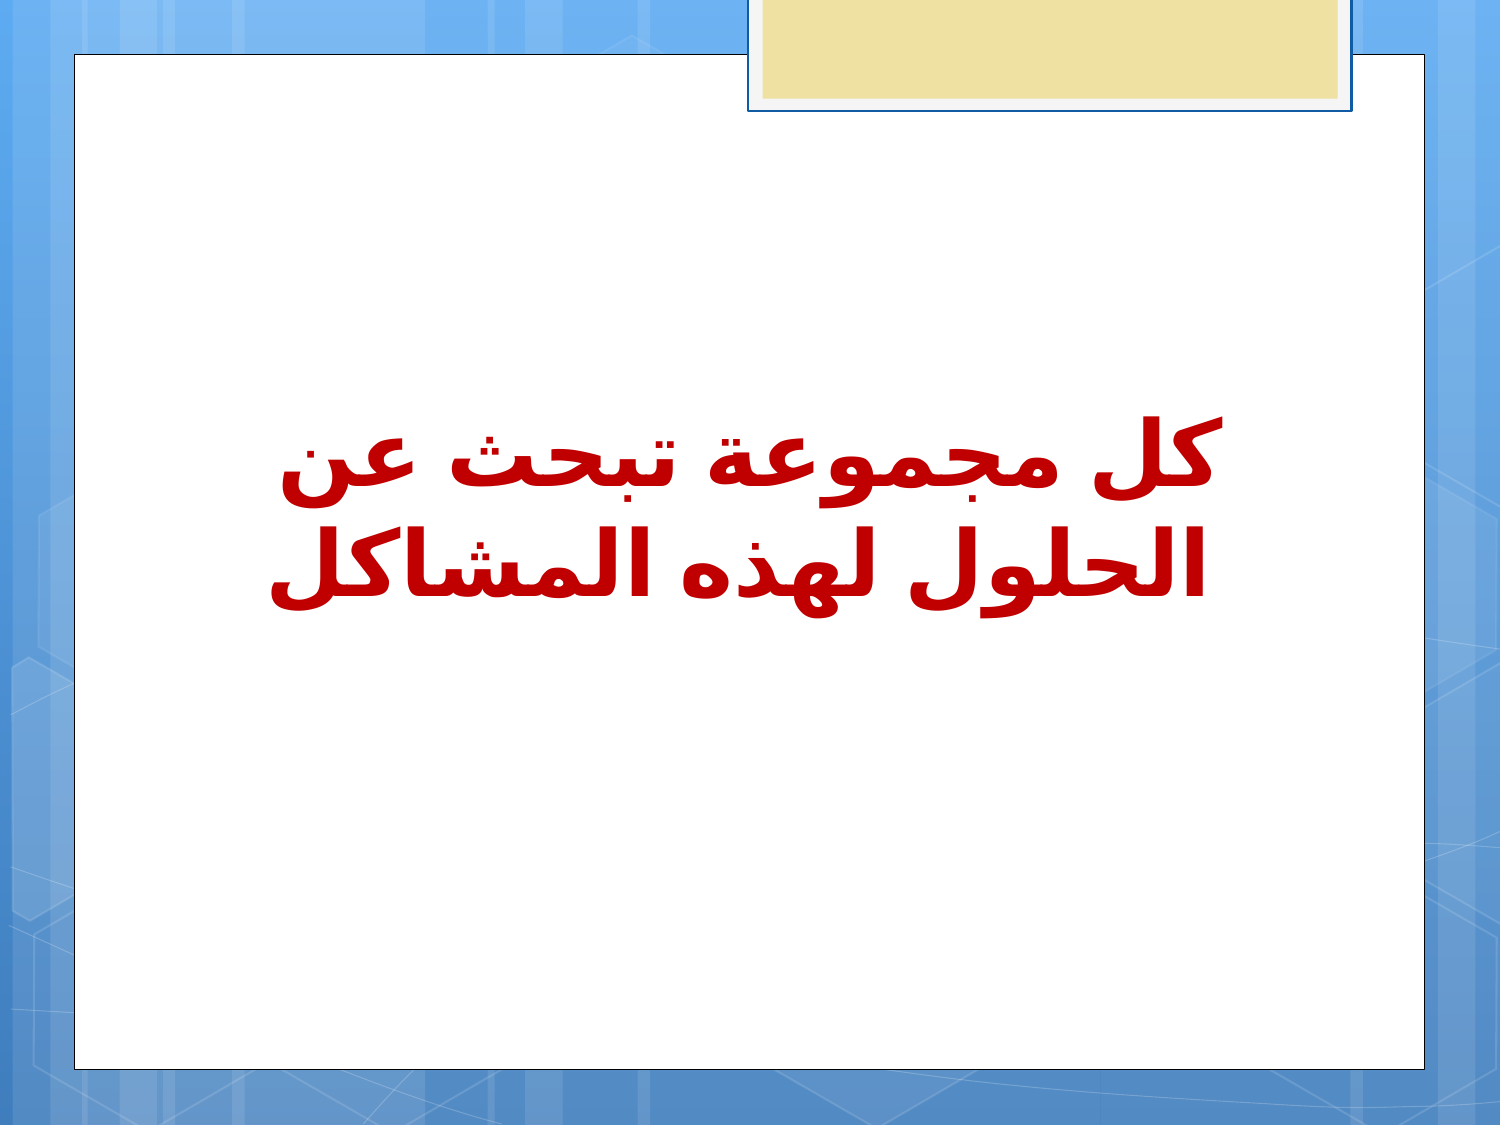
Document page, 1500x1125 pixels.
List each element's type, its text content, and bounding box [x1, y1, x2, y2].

title كل مجموعة تبحث عن الحلول لهذه المشاكل [206, 398, 1296, 622]
